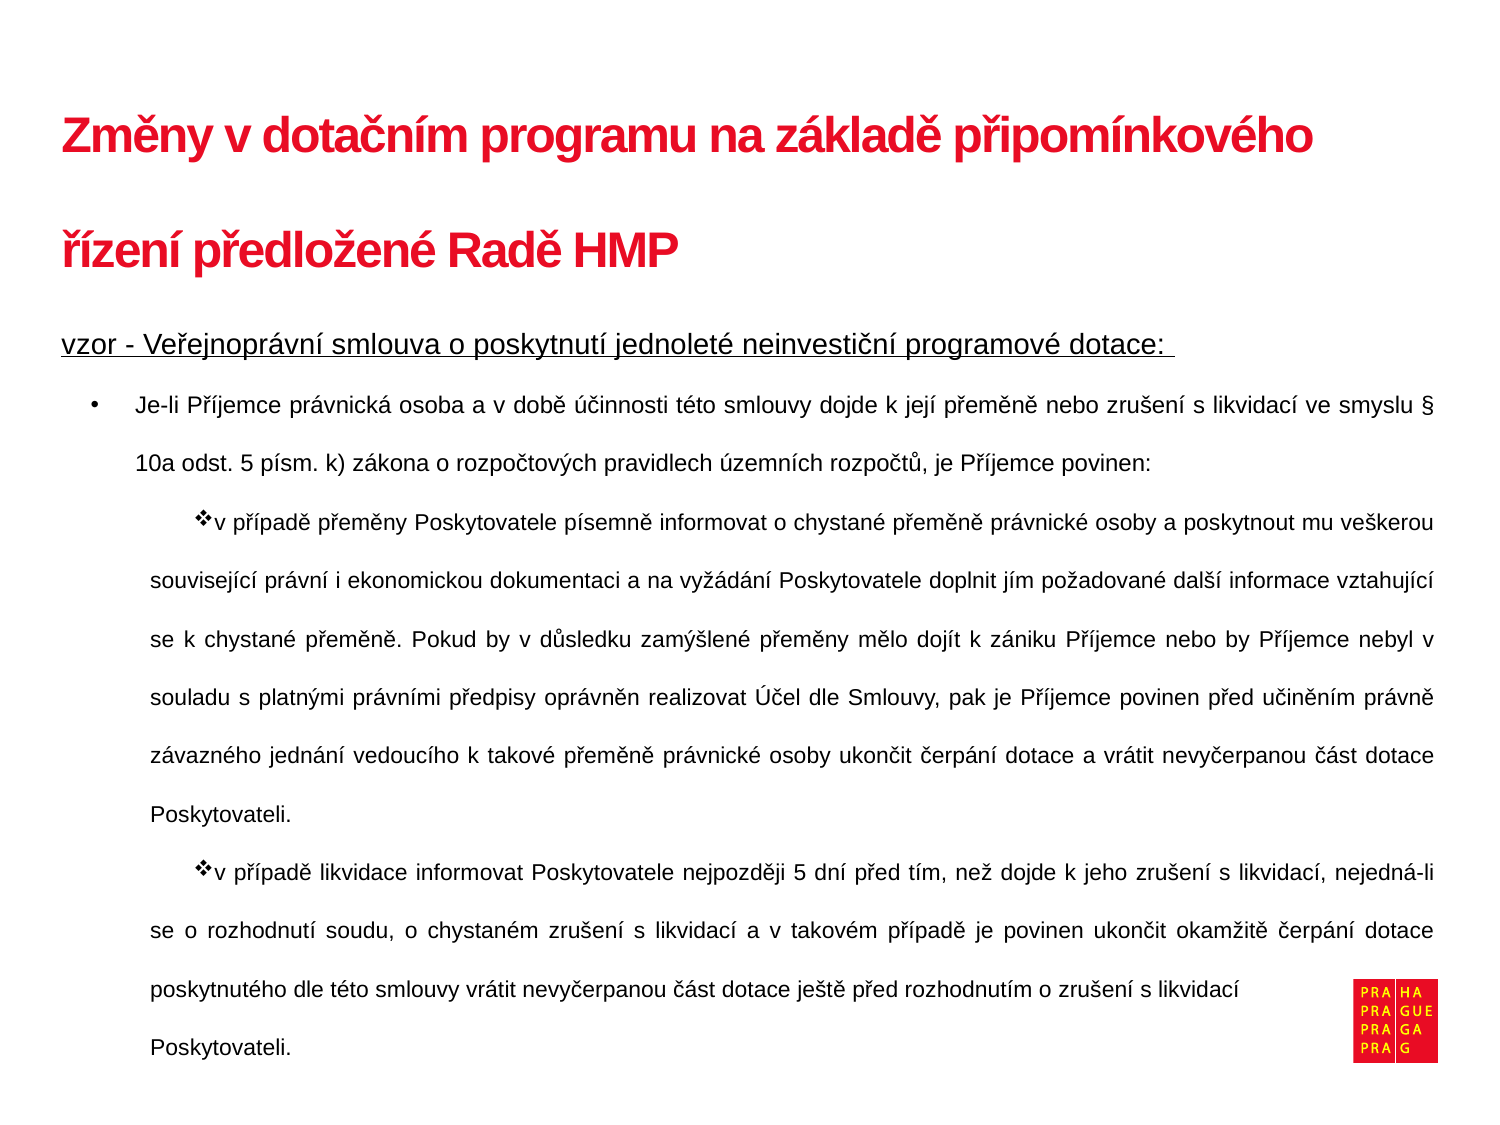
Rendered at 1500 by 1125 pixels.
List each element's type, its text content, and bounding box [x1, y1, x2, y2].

title Změny v dotačním programu na základě připomínkového řízení předložené Radě HMP [61, 47, 1436, 253]
list vzor - Veřejnoprávní smlouva o poskytnutí jednoleté neinvestiční programové dotace: Je-li Příjemce právnická osoba a v době účinnosti této smlouvy dojde k její přeměně nebo zrušení s likvidací ve smyslu § 10a odst. 5 písm. k) zákona o rozpočtových pravidlech územních rozpočtů, je Příjemce povinen: v případě přeměny Poskytovatele písemně informovat o chystané přeměně právnické osoby a poskytnout mu veškerou související právní i ekonomickou dokumentaci a na vyžádání Poskytovatele doplnit jím požadované další informace vztahující se k chystané přeměně. Pokud by v důsledku zamýšlené přeměny mělo dojít k zániku Příjemce nebo by Příjemce nebyl v souladu s platnými právními předpisy oprávněn realizovat Účel dle Smlouvy, pak je Příjemce povinen před učiněním právně závazného jednání vedoucího k takové přeměně právnické osoby ukončit čerpání dotace a vrátit nevyčerpanou část dotace Poskytovateli. v případě likvidace informovat Poskytovatele nejpozději 5 dní před tím, než dojde k jeho zrušení s likvidací, nejedná-li se o rozhodnutí soudu, o chystaném zrušení s likvidací a v takovém případě je povinen ukončit okamžitě čerpání dotace poskytnutého dle této smlouvy vrátit nevyčerpanou část dotace ještě před rozhodnutím o zrušení s likvidací Poskytovateli. [61, 301, 1436, 1082]
